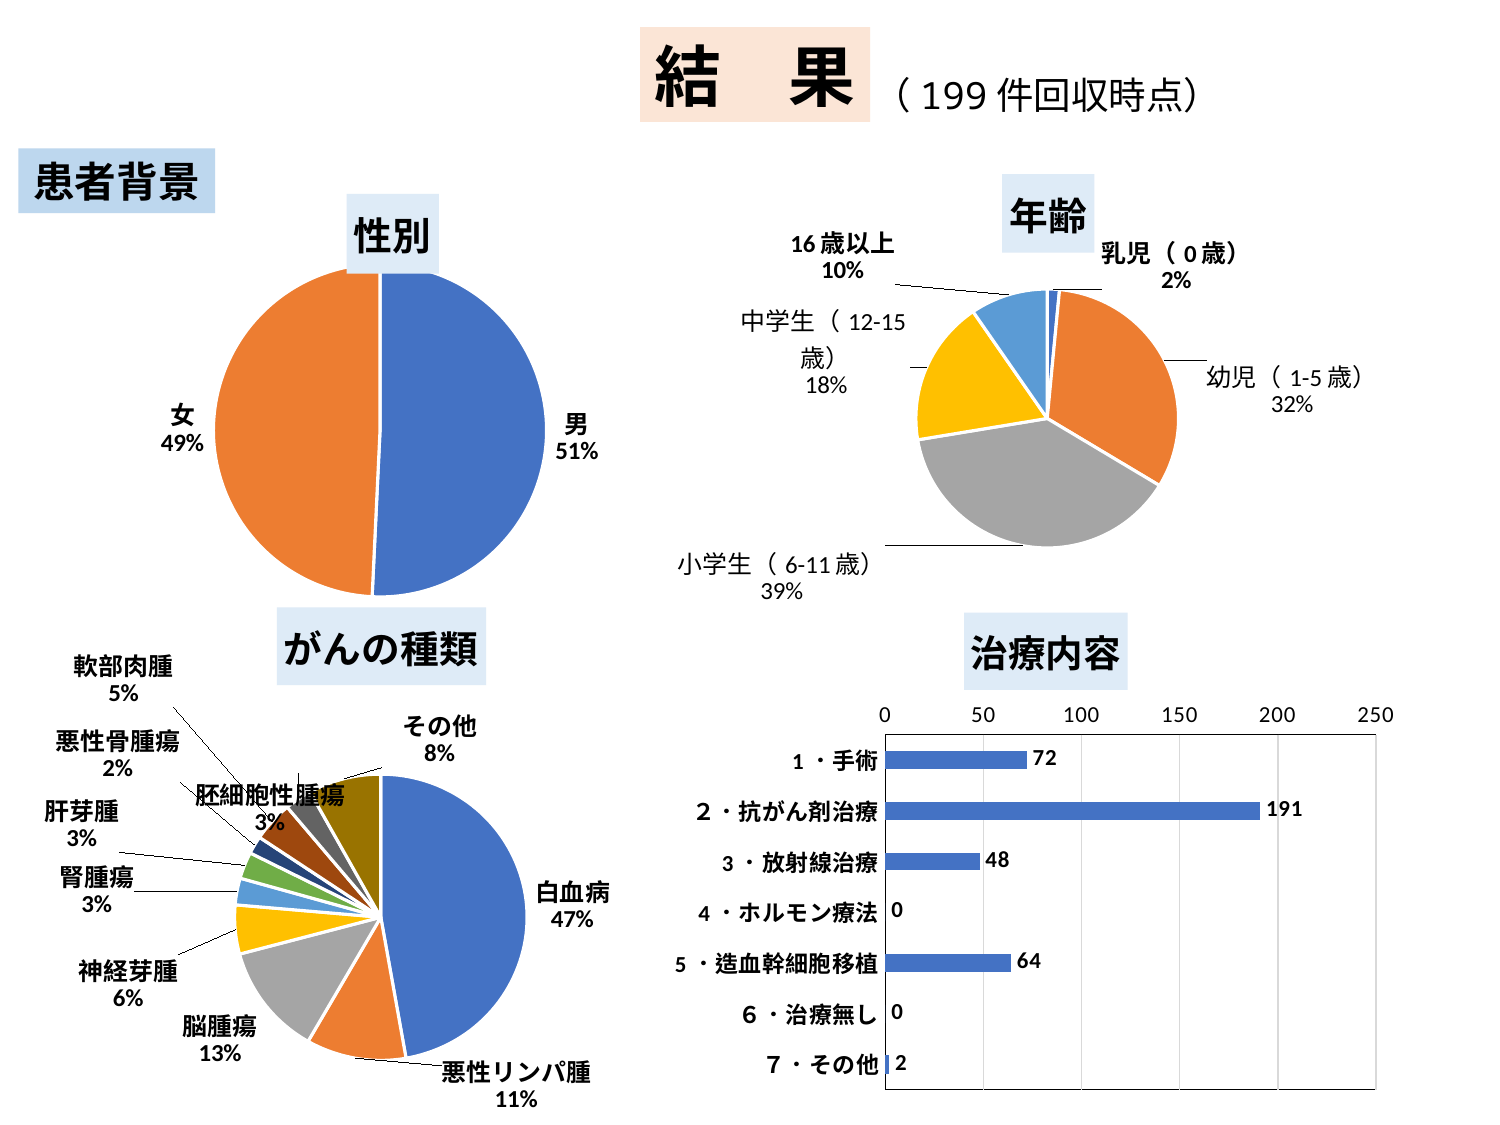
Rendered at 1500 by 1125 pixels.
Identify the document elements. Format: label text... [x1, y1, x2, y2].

text_box （199件回収時点） [858, 64, 1236, 125]
text_box 患者背景 [18, 148, 216, 158]
text_box 結 果 [640, 27, 871, 122]
chart [4, 158, 1423, 1125]
